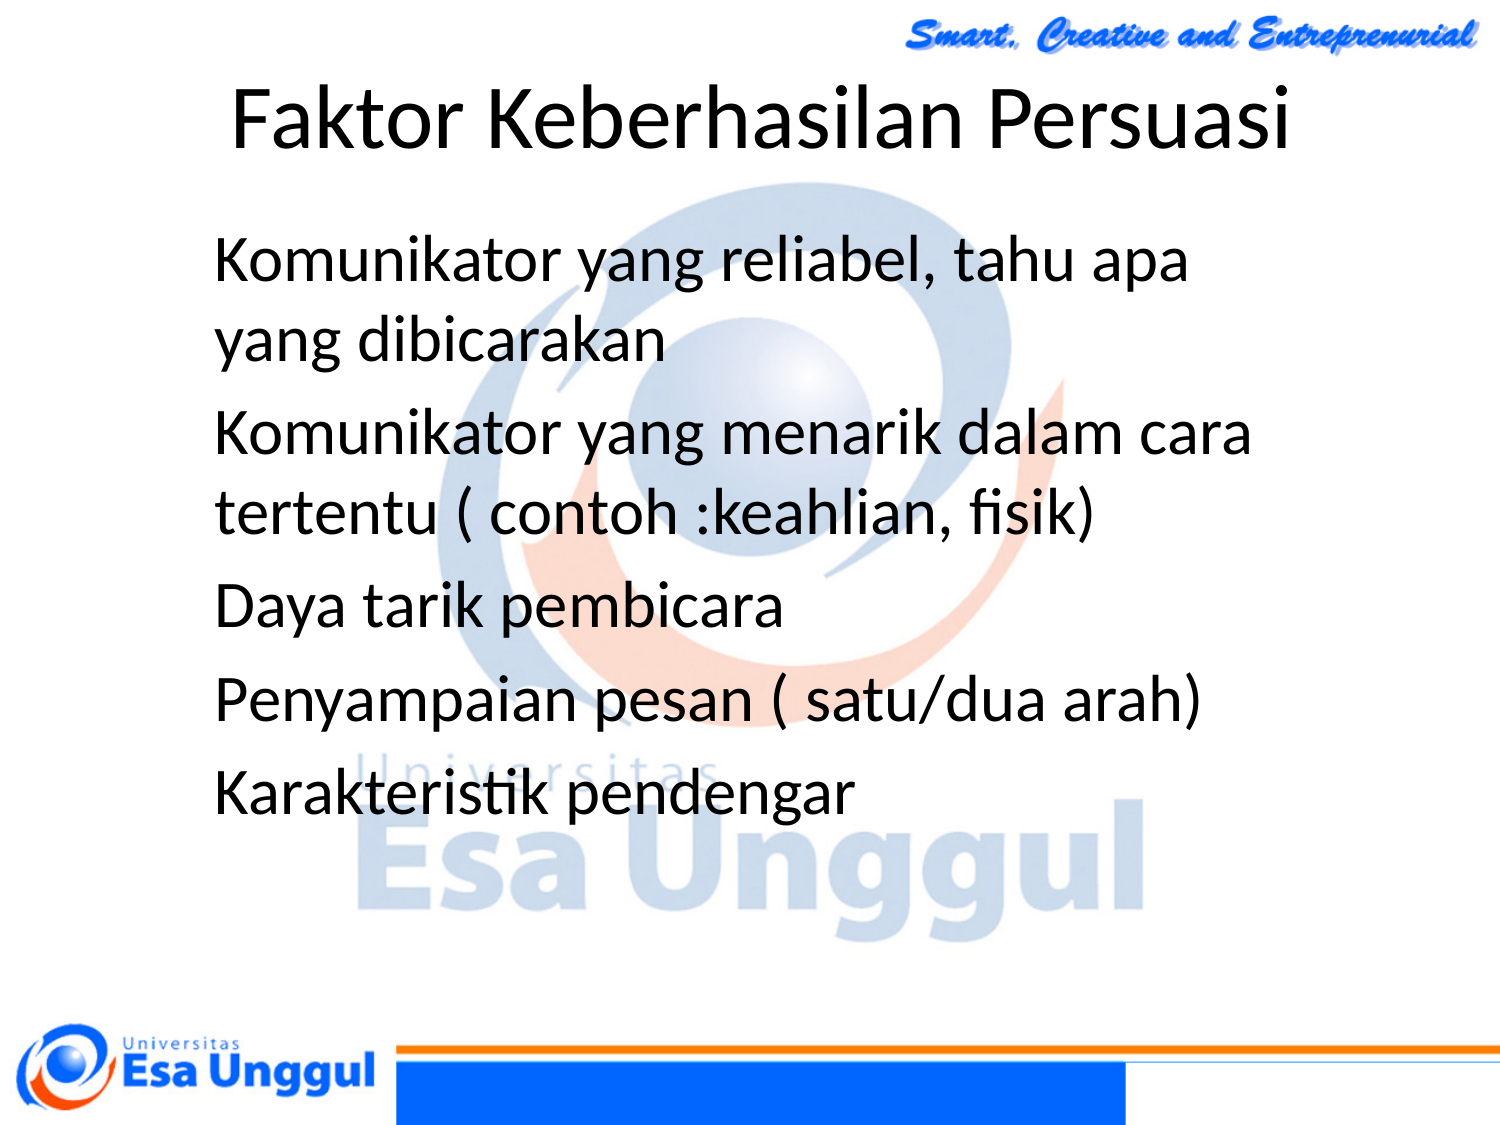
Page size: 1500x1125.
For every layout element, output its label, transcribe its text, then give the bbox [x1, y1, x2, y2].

picture [0, 0, 1500, 1125]
text_box Komunikator yang reliabel, tahu apa yang dibicarakan Komunikator yang menarik dalam cara tertentu ( contoh :keahlian, fisik) Daya tarik pembicara Penyampaian pesan ( satu/dua arah) Karakteristik pendengar [199, 207, 1338, 268]
text_box Faktor Keberhasilan Persuasi [87, 50, 1438, 238]
